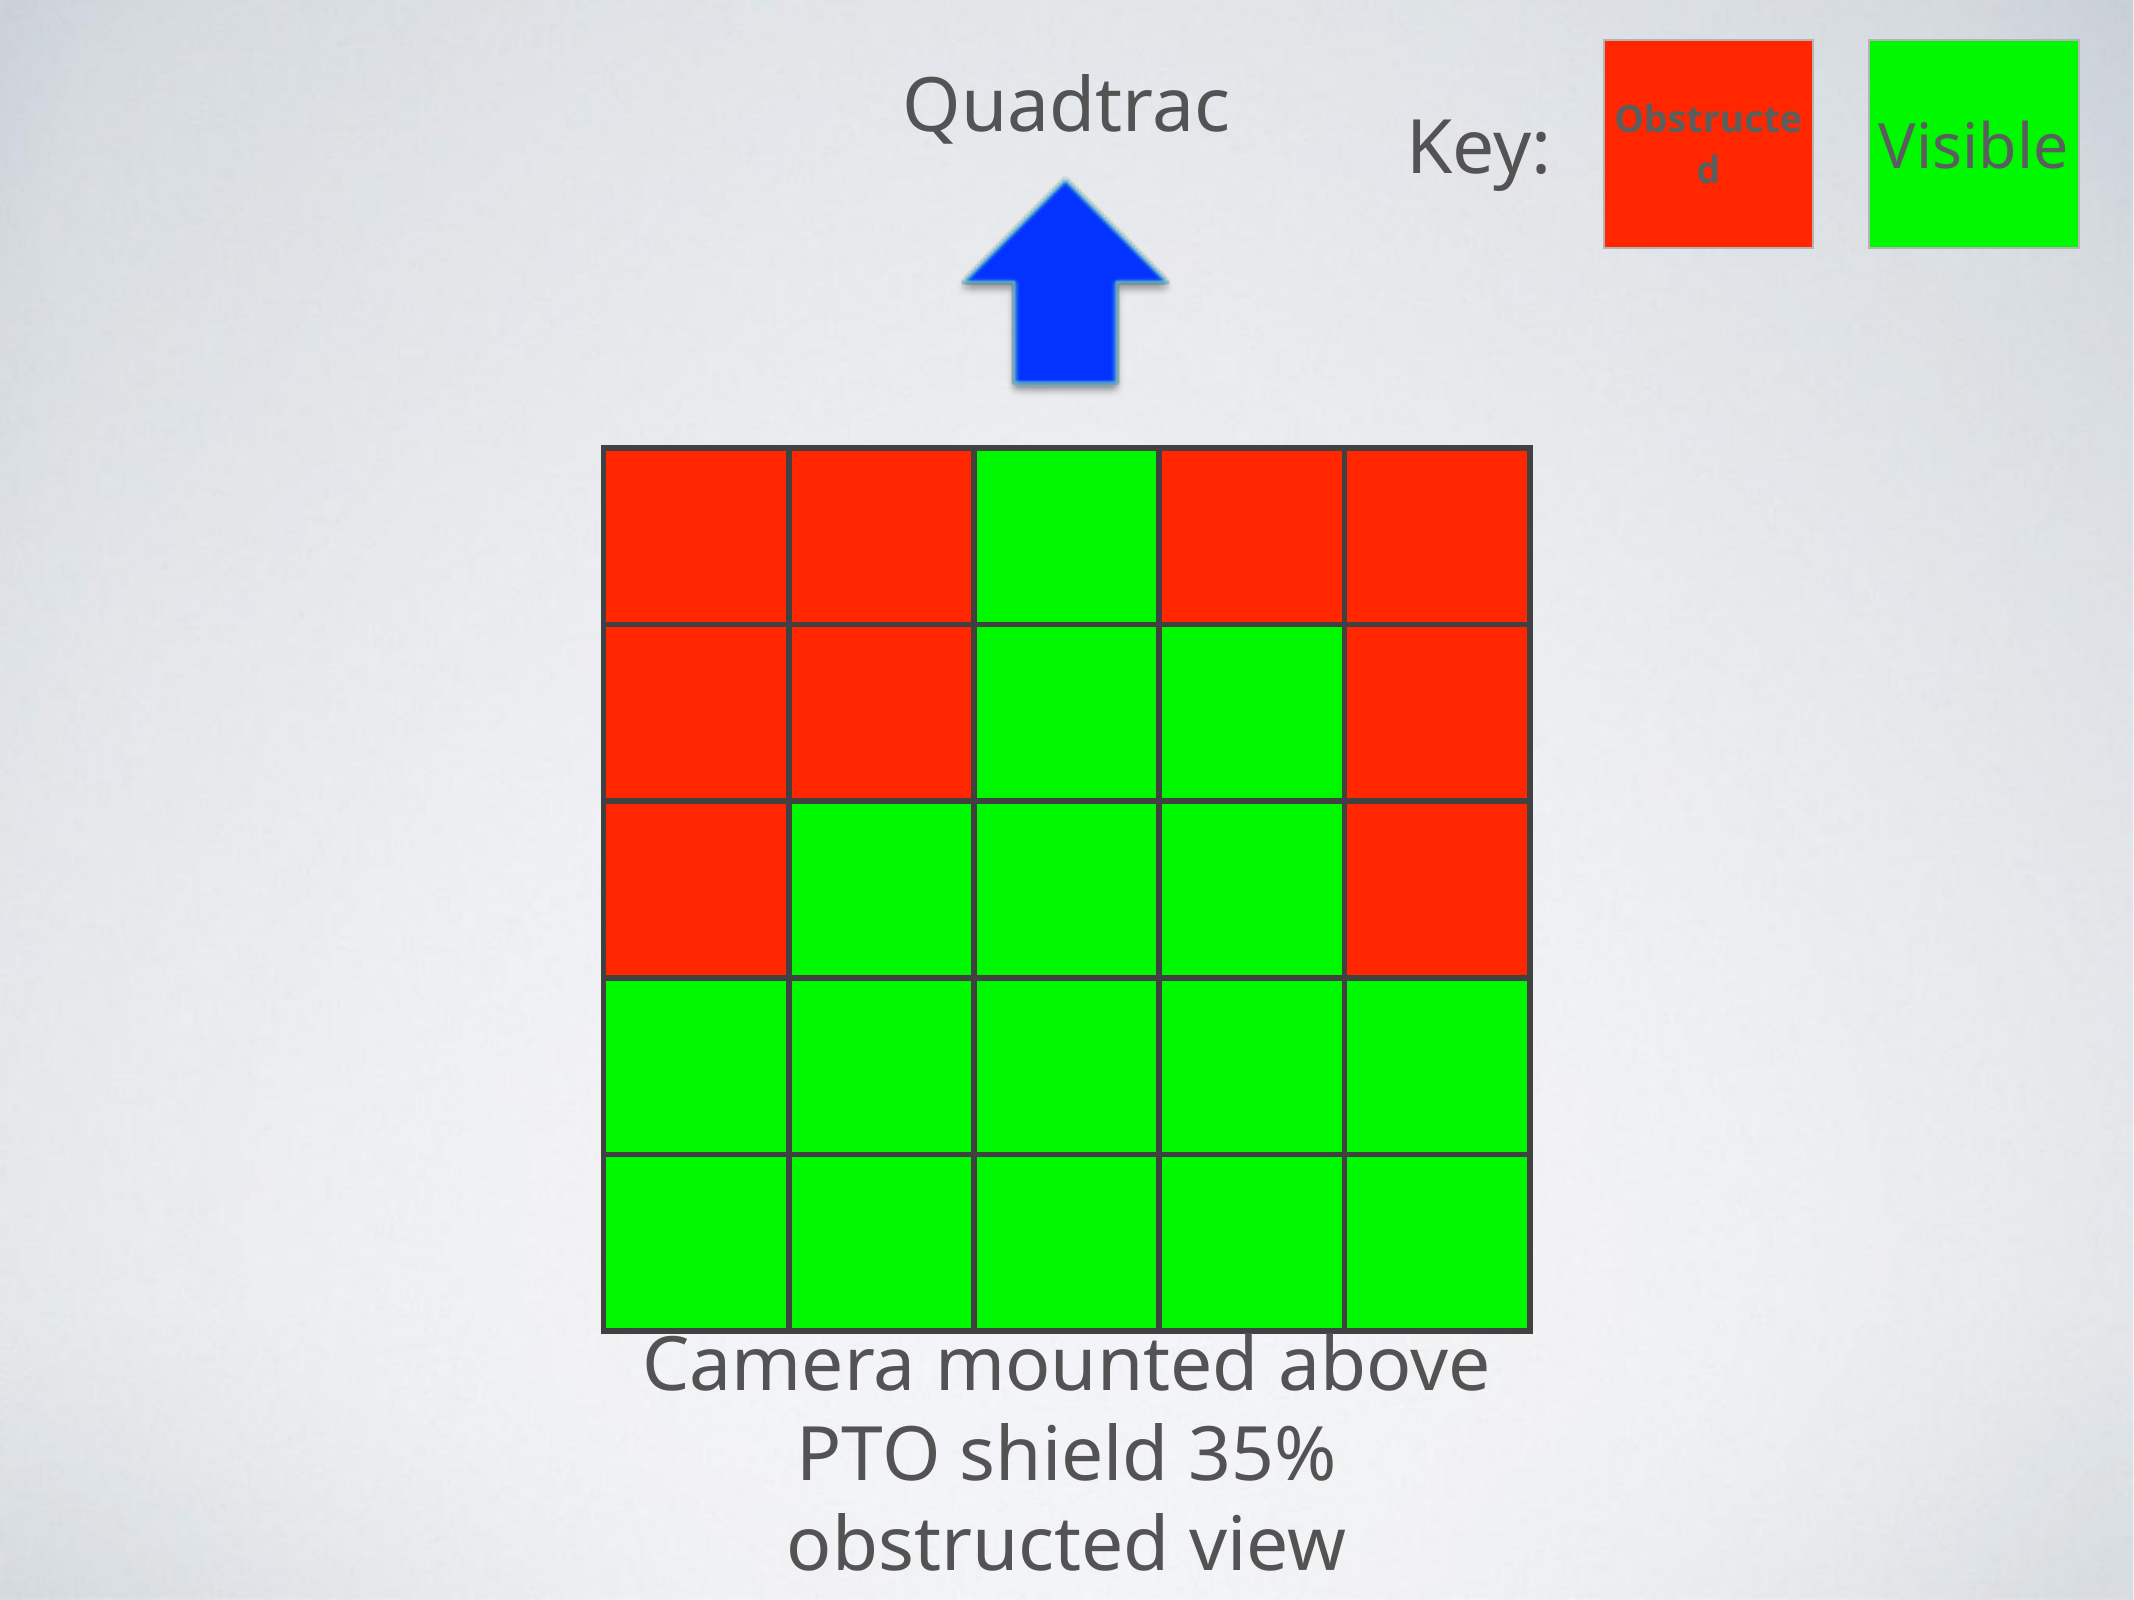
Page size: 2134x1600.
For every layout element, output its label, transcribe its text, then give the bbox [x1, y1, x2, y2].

table_cell [1162, 981, 1342, 1152]
table_cell [977, 627, 1156, 798]
table_cell [977, 981, 1156, 1152]
table_cell [792, 1157, 971, 1306]
table_header [606, 451, 786, 622]
text_box Key: [1398, 90, 1561, 198]
table_cell [606, 804, 786, 975]
table_cell [1162, 1157, 1342, 1306]
table_cell [606, 627, 786, 798]
picture [0, 0, 2134, 1600]
table_cell [977, 804, 1156, 975]
table_cell [1347, 627, 1527, 798]
table_header [792, 451, 971, 622]
table_cell [606, 1157, 786, 1306]
table_cell [977, 1157, 1156, 1306]
table_cell [1162, 627, 1342, 798]
table_cell [792, 804, 971, 975]
table_header Visible [1870, 41, 2078, 247]
table_cell [792, 981, 971, 1152]
table_cell [792, 627, 971, 798]
table_header [1162, 451, 1342, 622]
table_cell [1347, 1157, 1527, 1306]
text_box Quadtrac [894, 48, 1239, 155]
table_header [977, 451, 1156, 622]
table_cell [1162, 804, 1342, 975]
table_cell [1347, 981, 1527, 1152]
table_header Obstructed [1605, 41, 1812, 247]
table_cell [606, 981, 786, 1152]
table_header [1347, 451, 1527, 622]
table_cell [1347, 804, 1527, 975]
text_box Camera mounted above PTO shield 35% obstructed view [600, 1306, 1533, 1594]
